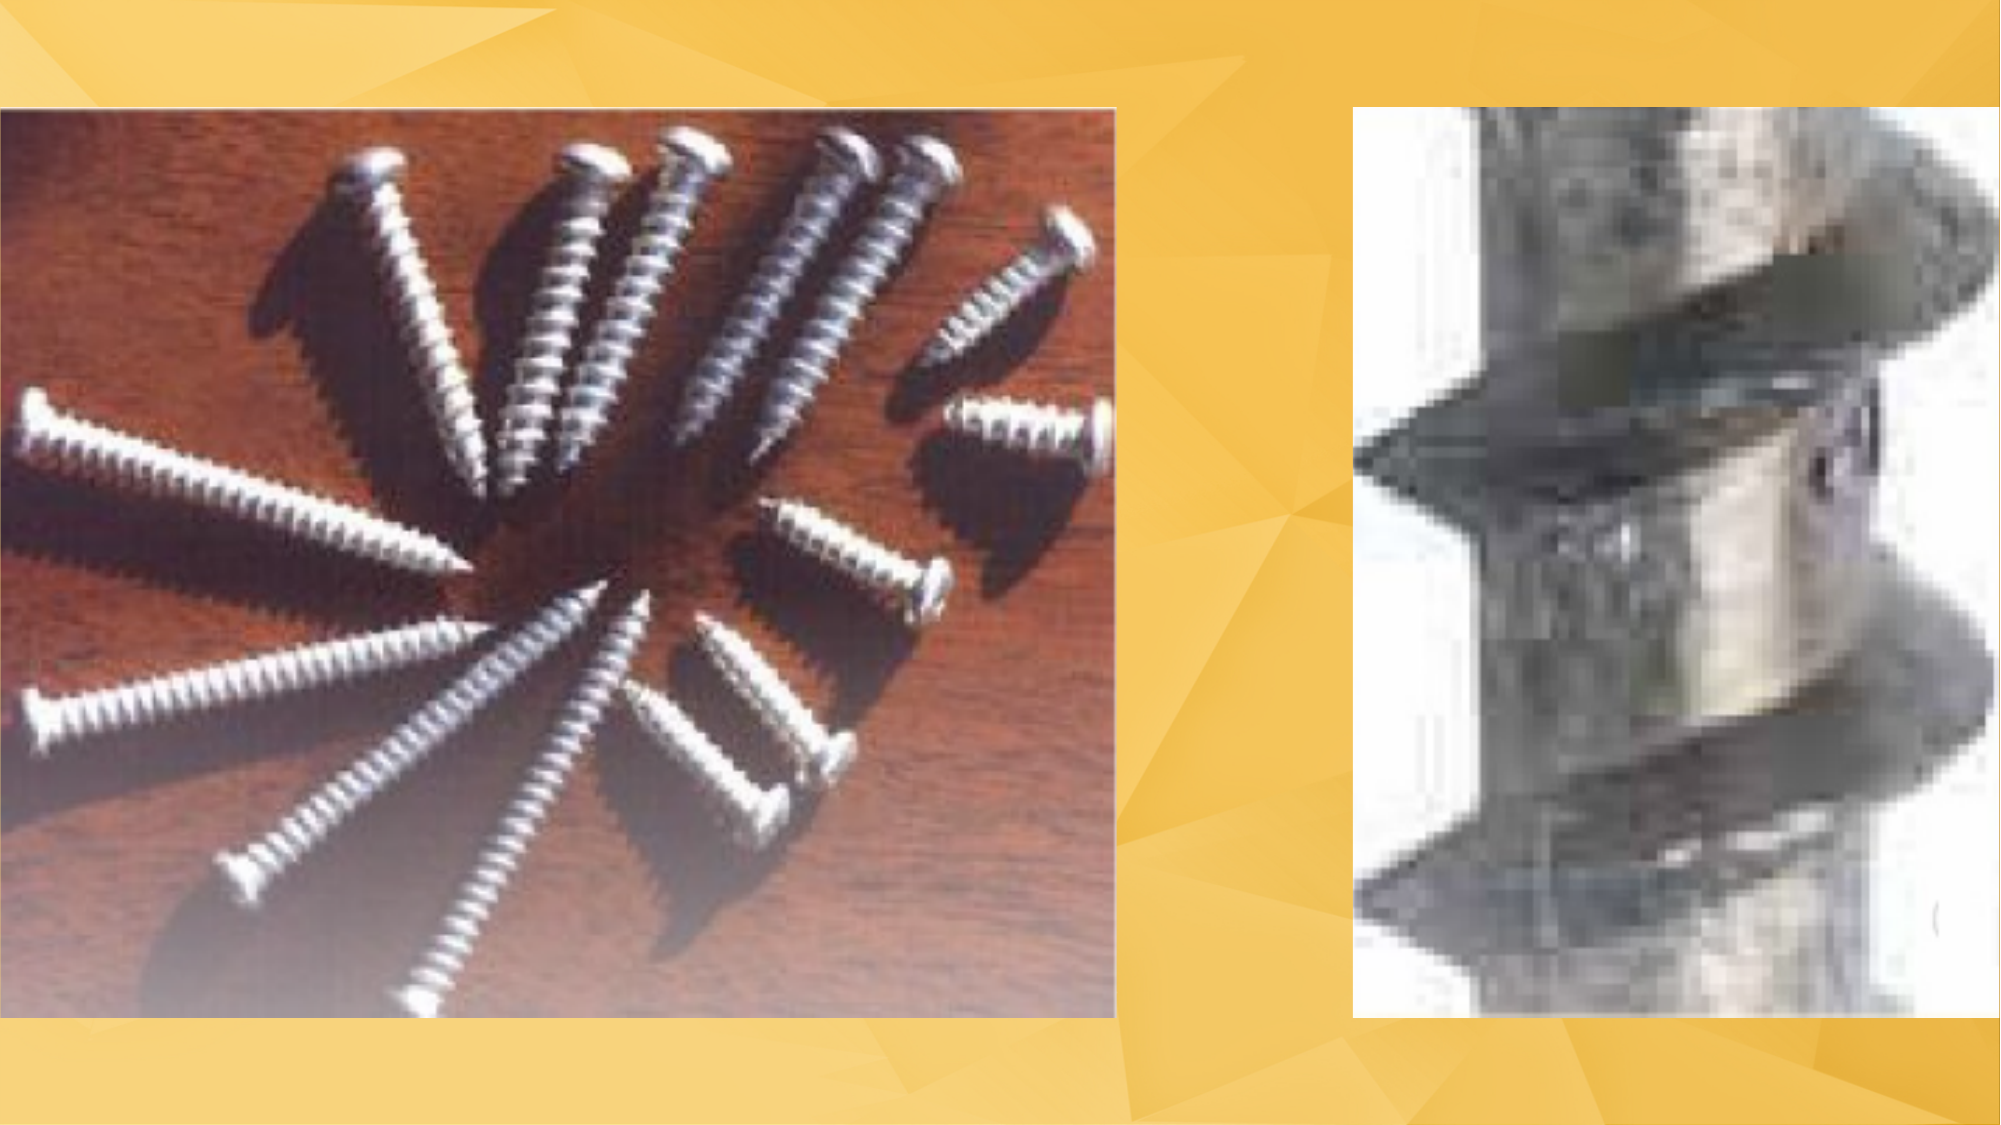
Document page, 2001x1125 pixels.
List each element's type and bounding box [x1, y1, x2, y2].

text_box [0, 107, 1117, 1018]
text_box [1352, 107, 2000, 1018]
picture [0, 0, 2000, 1125]
